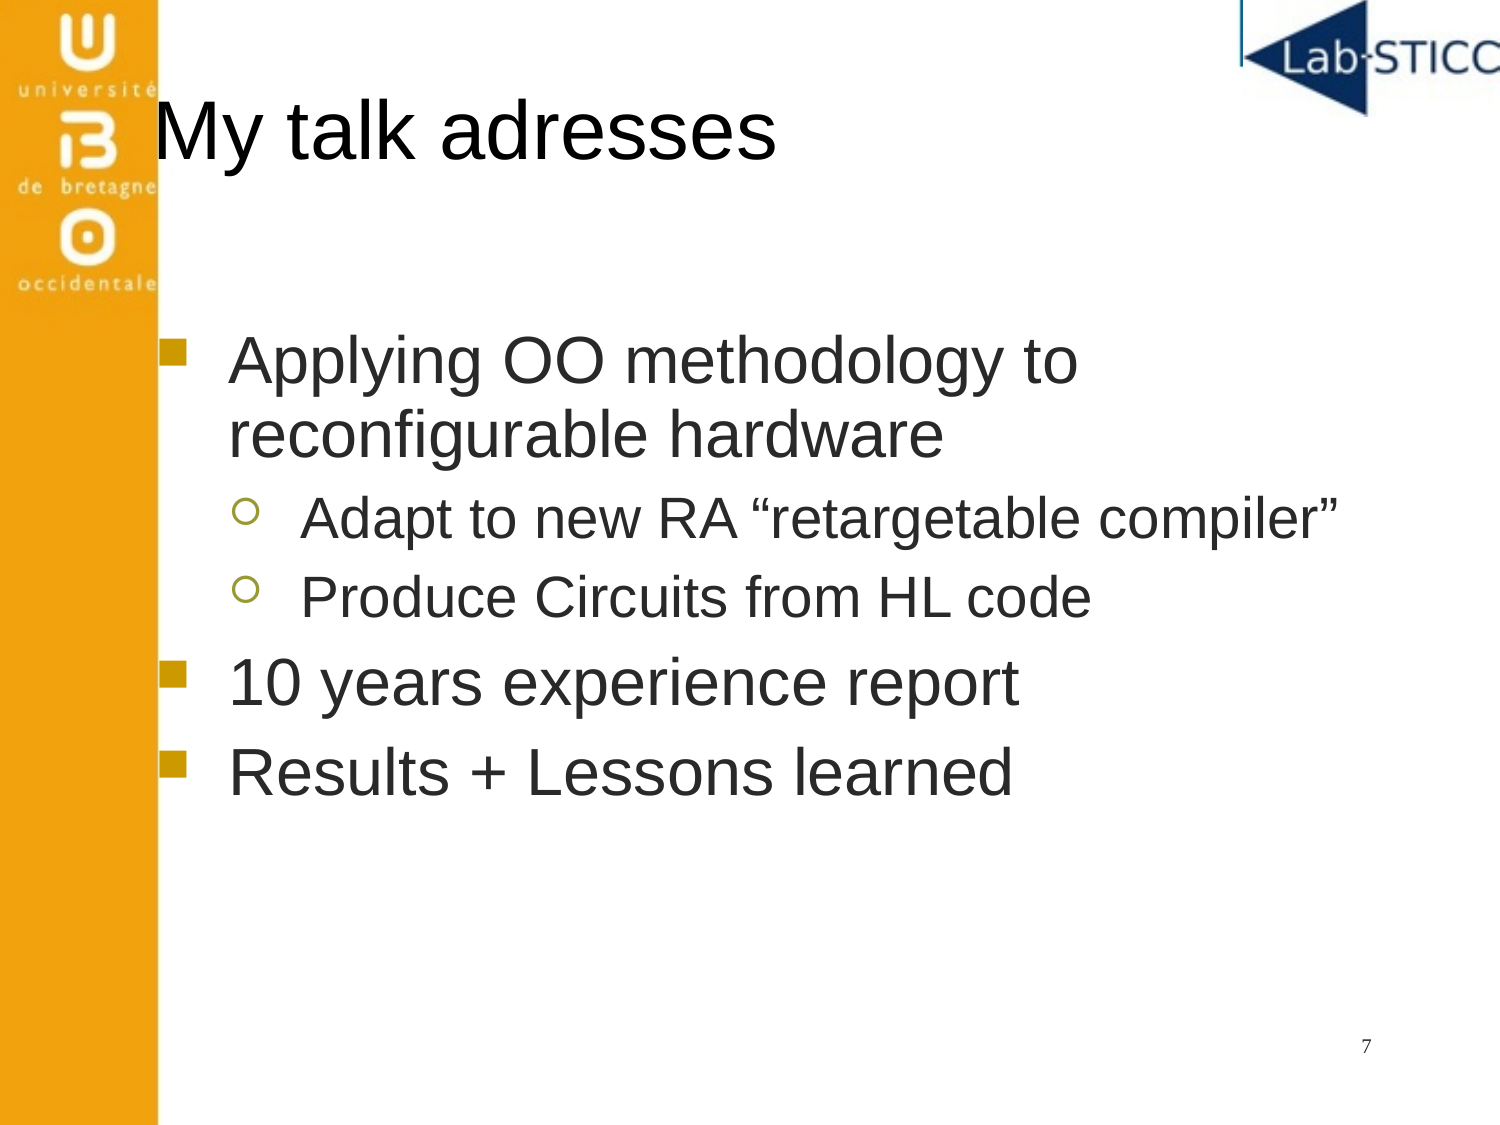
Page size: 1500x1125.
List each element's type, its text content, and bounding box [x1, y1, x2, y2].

list Applying OO methodology to reconfigurable hardware Adapt to new RA “retargetable compiler” Produce Circuits from HL code 10 years experience report Results + Lessons learned [155, 324, 1500, 986]
title My talk adresses [152, 22, 1328, 241]
slide_number 7 [1074, 1024, 1387, 1100]
picture [0, 0, 1500, 1125]
